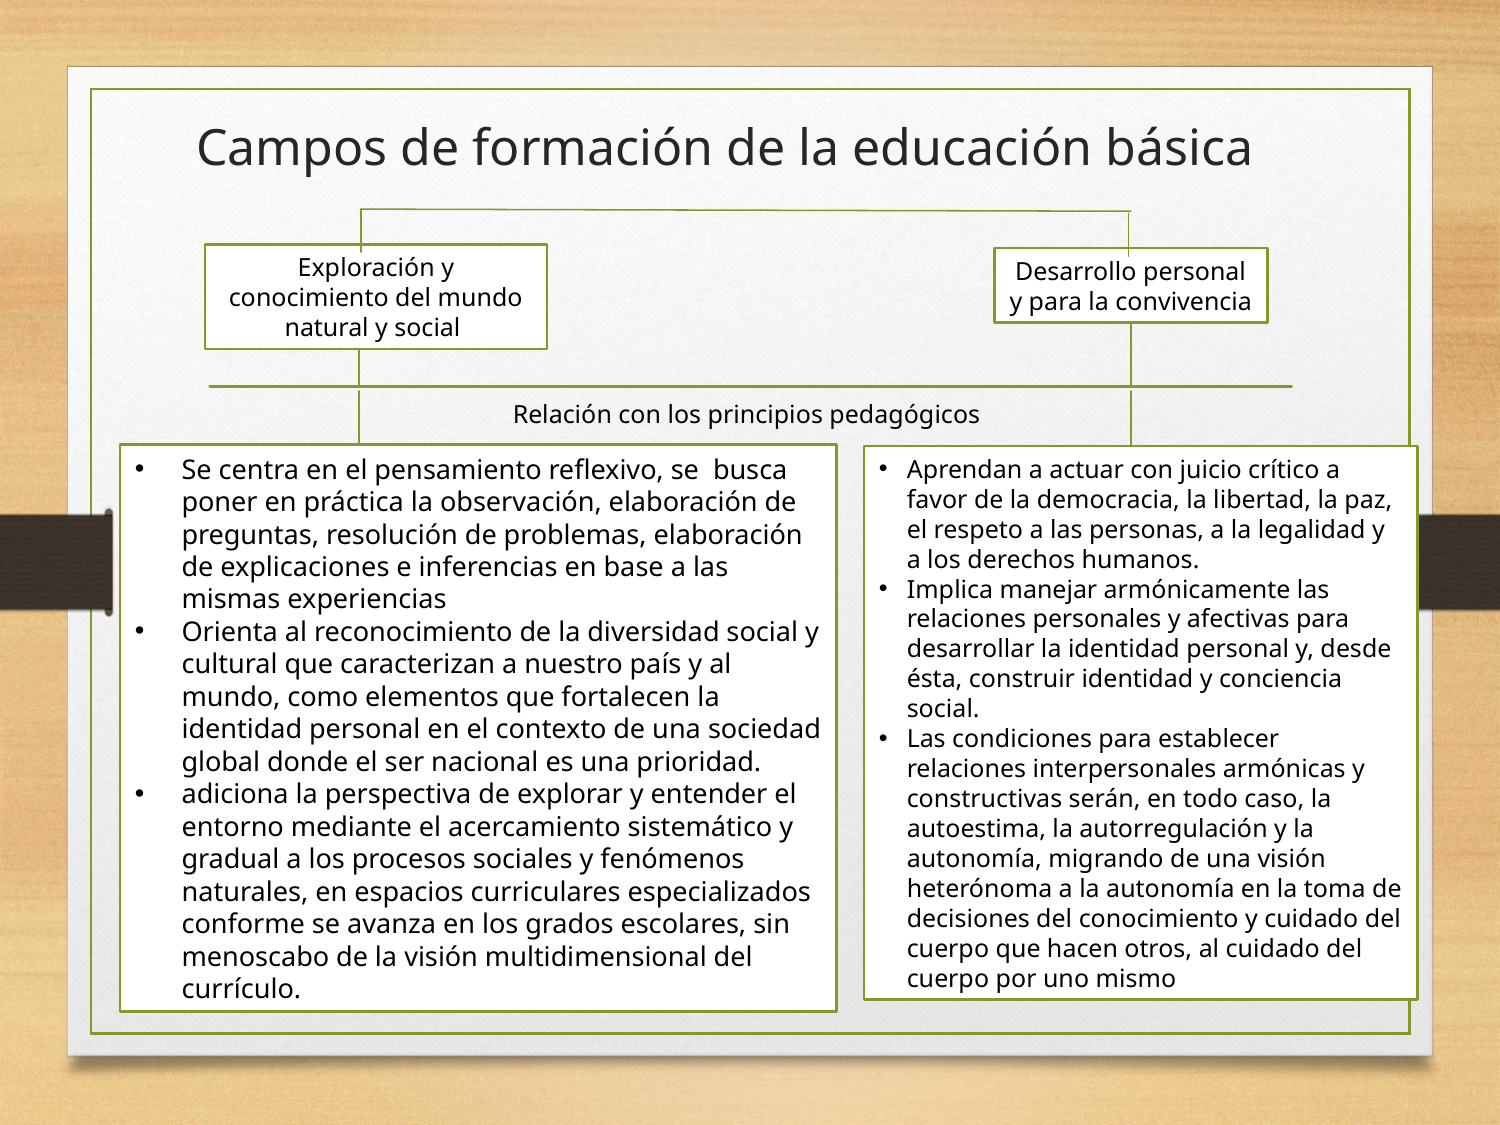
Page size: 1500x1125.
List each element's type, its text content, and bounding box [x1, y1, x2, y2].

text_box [362, 208, 1132, 212]
picture [0, 0, 1500, 1125]
text_box Exploración y conocimiento del mundo natural y social [204, 243, 548, 350]
text_box Desarrollo personal y para la convivencia [993, 247, 1269, 324]
text_box Aprendan a actuar con juicio crítico a favor de la democracia, la libertad, la paz, el respeto a las personas, a la legalidad y a los derechos humanos. Implica manejar armónicamente las relaciones personales y afectivas para desarrollar la identidad personal y, desde ésta, construir identidad y conciencia social. Las condiciones para establecer relaciones interpersonales armónicas y constructivas serán, en todo caso, la autoestima, la autorregulación y la autonomía, migrando de una visión heterónoma a la autonomía en la toma de decisiones del conocimiento y cuidado del cuerpo que hacen otros, al cuidado del cuerpo por uno mismo [863, 445, 1419, 1001]
text_box Relación con los principios pedagógicos [407, 390, 1093, 437]
text_box Se centra en el pensamiento reflexivo, se busca poner en práctica la observación, elaboración de preguntas, resolución de problemas, elaboración de explicaciones e inferencias en base a las mismas experiencias Orienta al reconocimiento de la diversidad social y cultural que caracterizan a nuestro país y al mundo, como elementos que fortalecen la identidad personal en el contexto de una sociedad global donde el ser nacional es una prioridad. adiciona la perspectiva de explorar y entender el entorno mediante el acercamiento sistemático y gradual a los procesos sociales y fenómenos naturales, en espacios curriculares especializados conforme se avanza en los grados escolares, sin menoscabo de la visión multidimensional del currículo. [119, 443, 838, 1013]
text_box Campos de formación de la educación básica [174, 38, 1290, 252]
